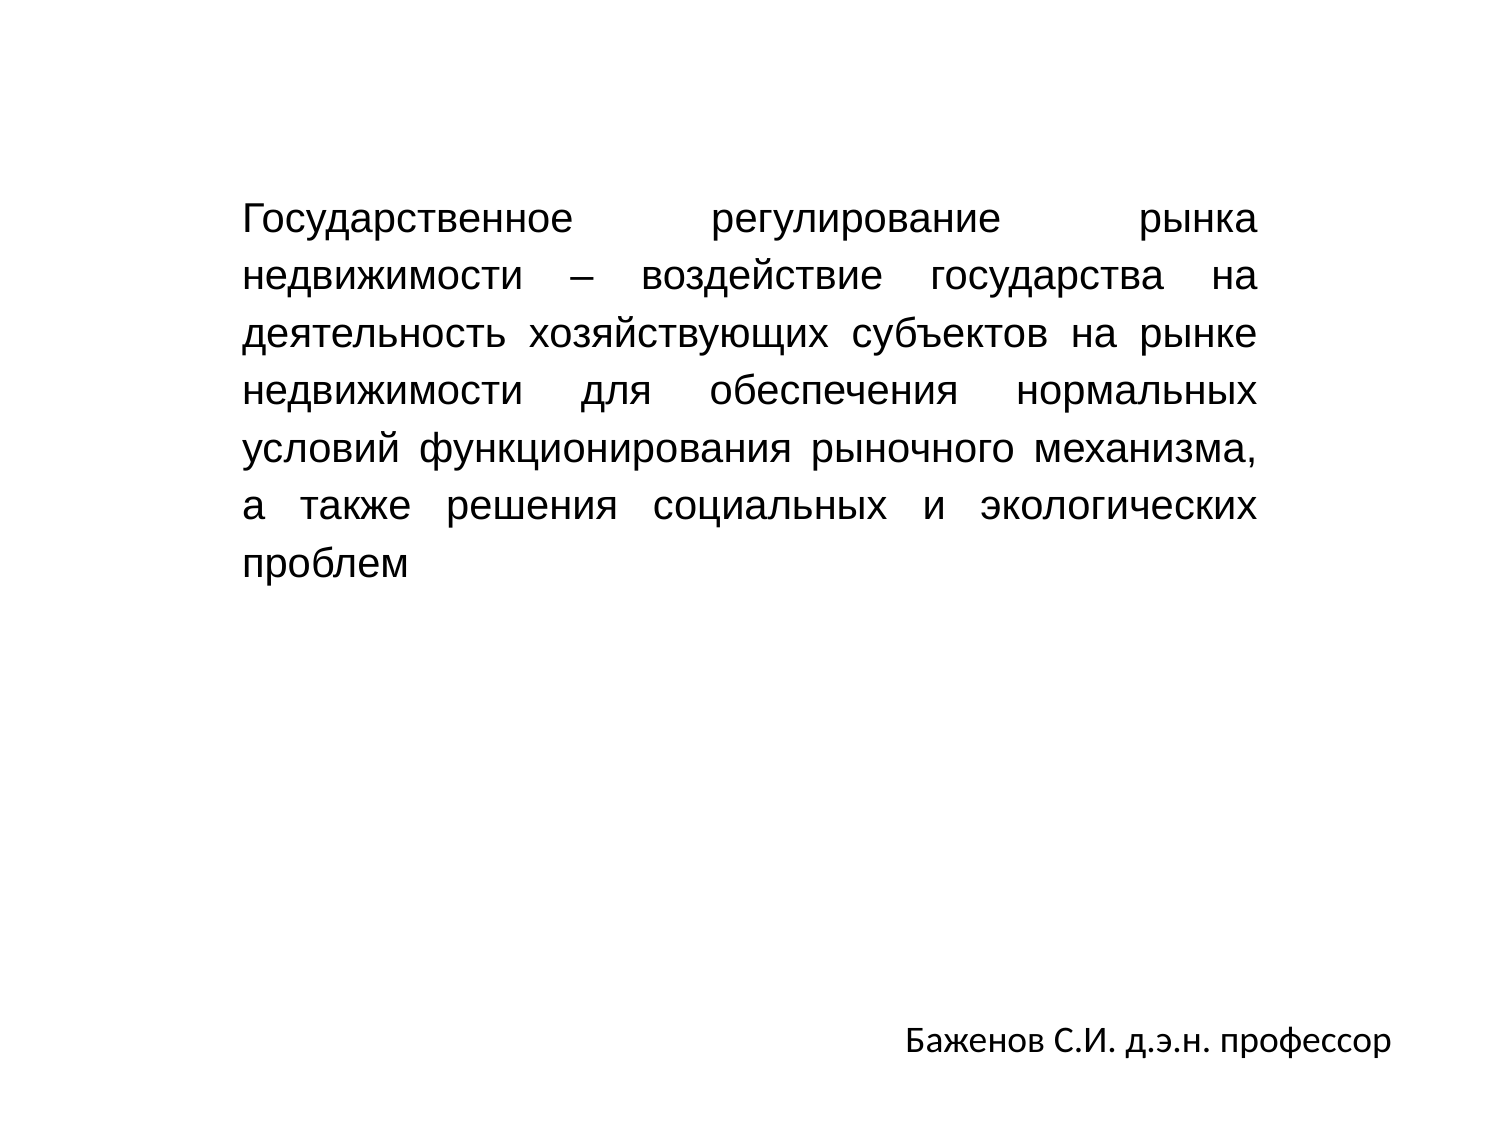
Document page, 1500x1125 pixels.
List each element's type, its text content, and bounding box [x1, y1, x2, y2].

text_box Государственное регулирование рынка недвижимости – воздействие государства на деятельность хозяйствующих субъектов на рынке недвижимости для обеспечения нормальных условий функционирования рыночного механизма, а также решения социальных и экологических проблем [225, 111, 1275, 818]
text_box Баженов С.И. д.э.н. профессор [890, 1007, 1465, 1068]
